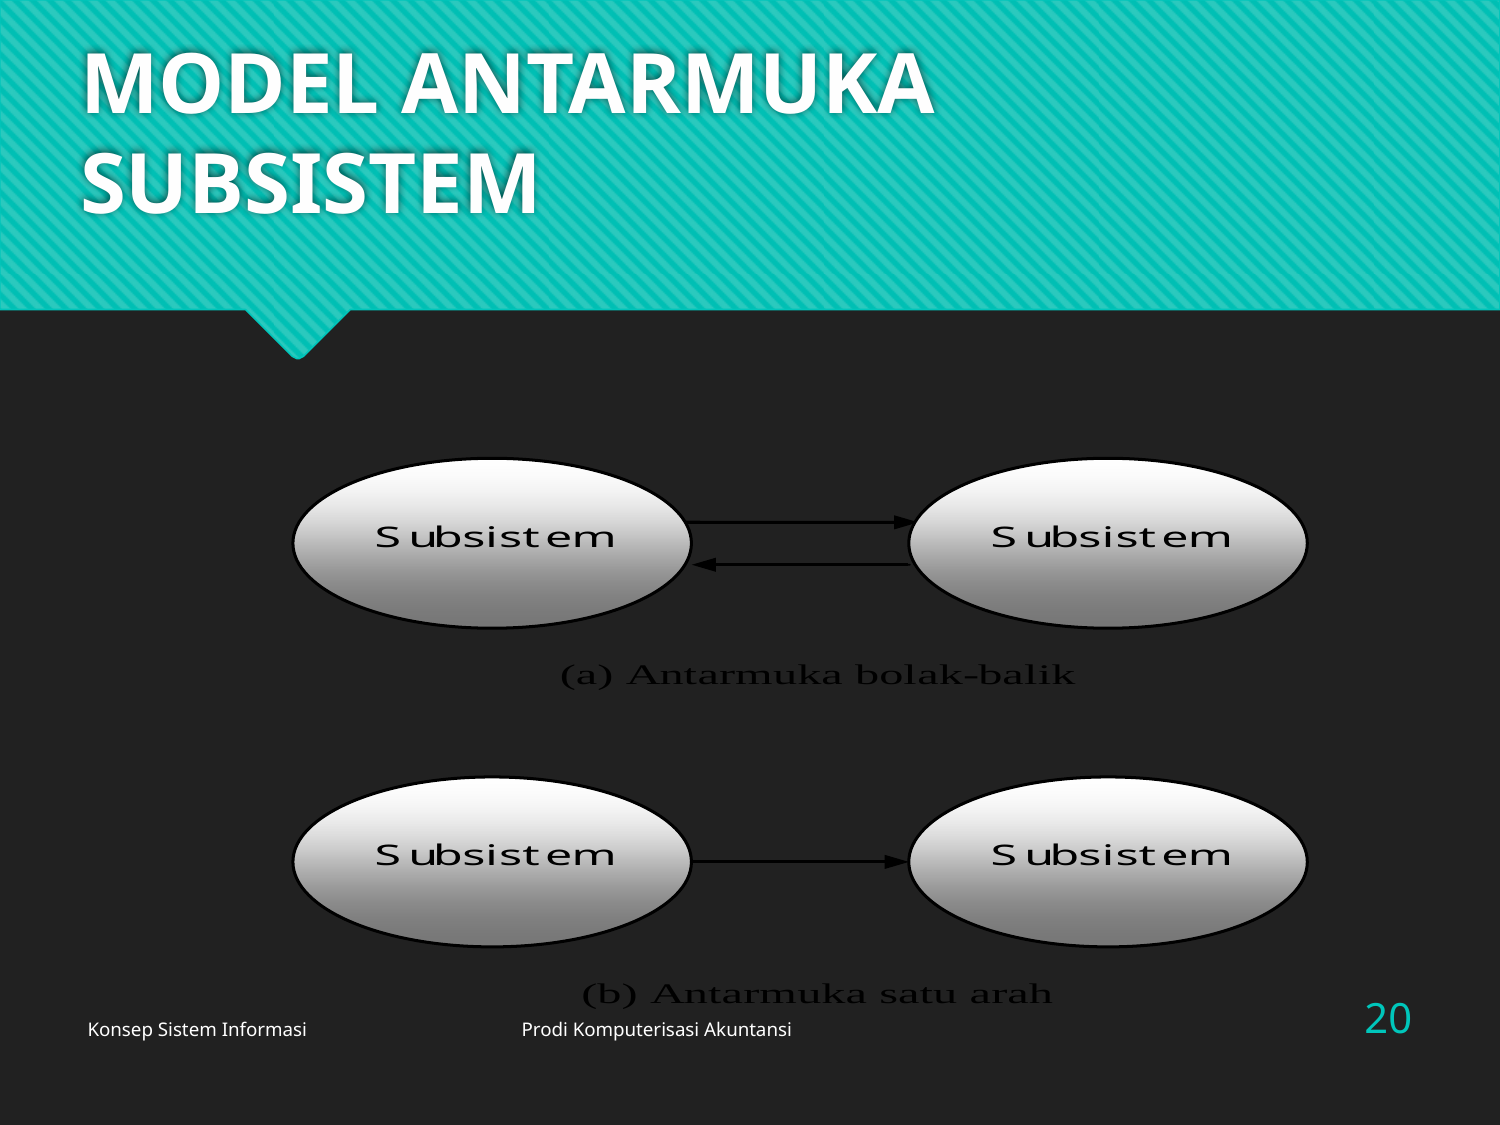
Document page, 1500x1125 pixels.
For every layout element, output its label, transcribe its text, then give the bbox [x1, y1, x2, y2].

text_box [111, 373, 1436, 1066]
footer Konsep Sistem Informasi Prodi Komputerisasi Akuntansi [72, 991, 111, 1051]
title MODEL ANTARMUKA SUBSISTEM [64, 78, 1391, 238]
